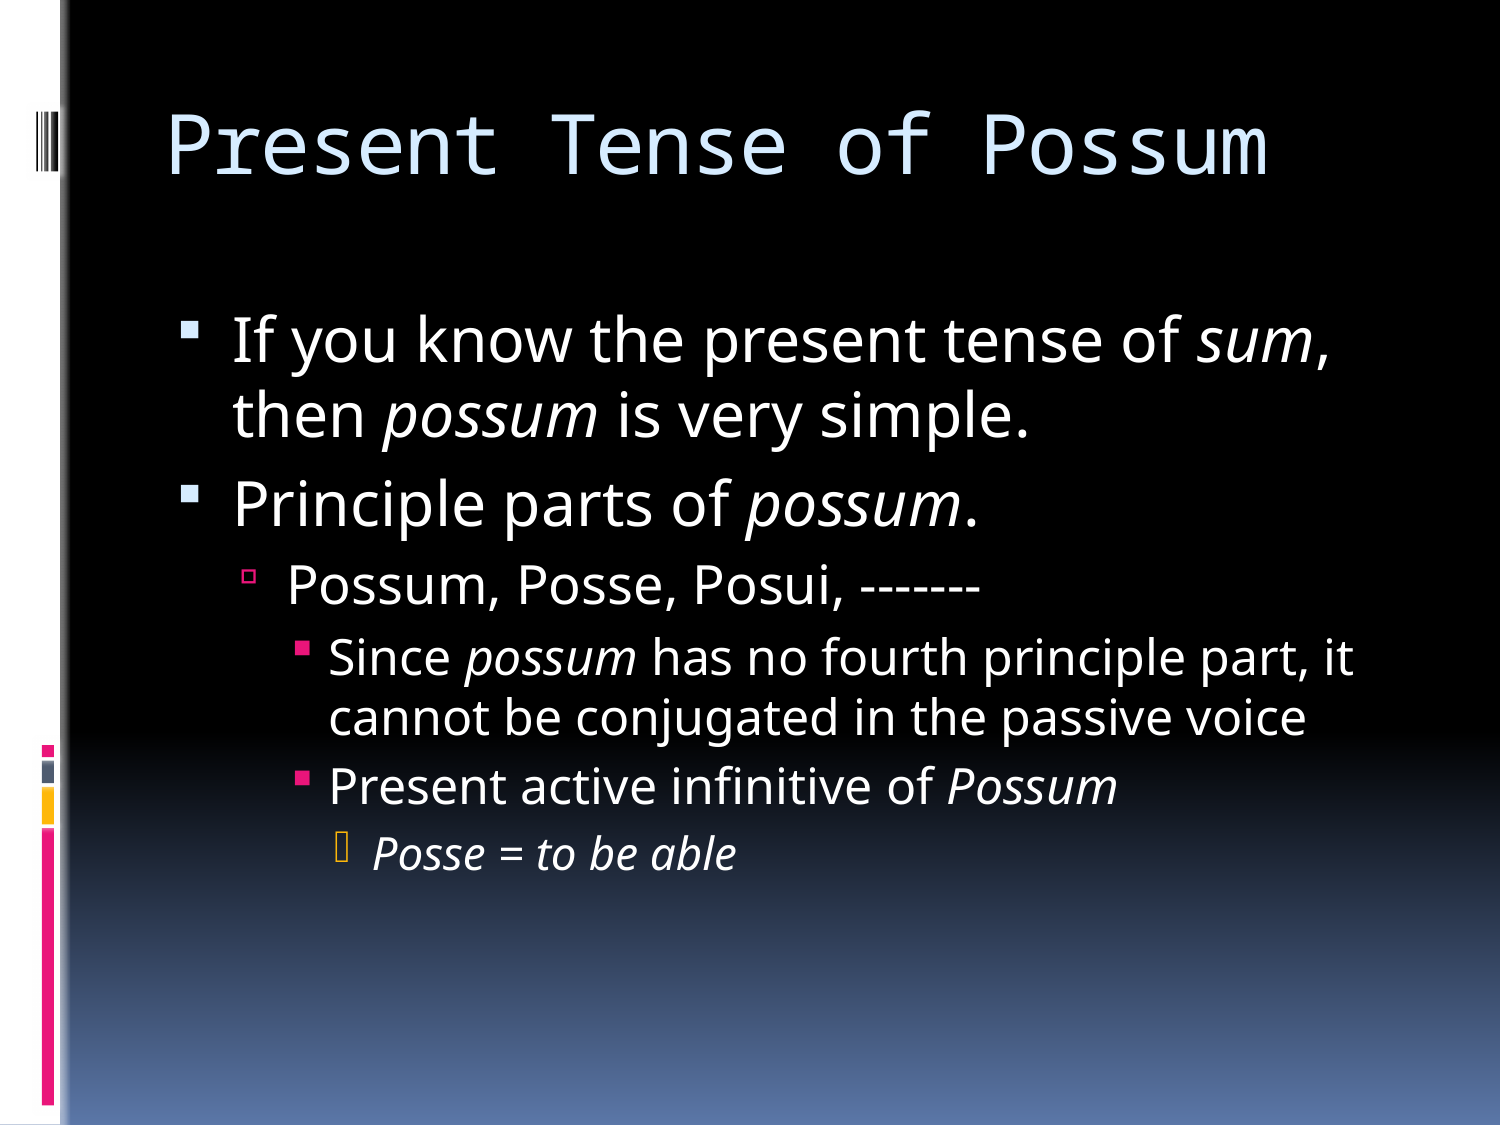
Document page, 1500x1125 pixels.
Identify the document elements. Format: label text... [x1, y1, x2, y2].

list If you know the present tense of sum, then possum is very simple. Principle parts of possum. Possum, Posse, Posui, ------- Since possum has no fourth principle part, it cannot be conjugated in the passive voice Present active infinitive of Possum Posse = to be able [150, 292, 1425, 1043]
title Present Tense of Possum [150, 83, 1425, 234]
